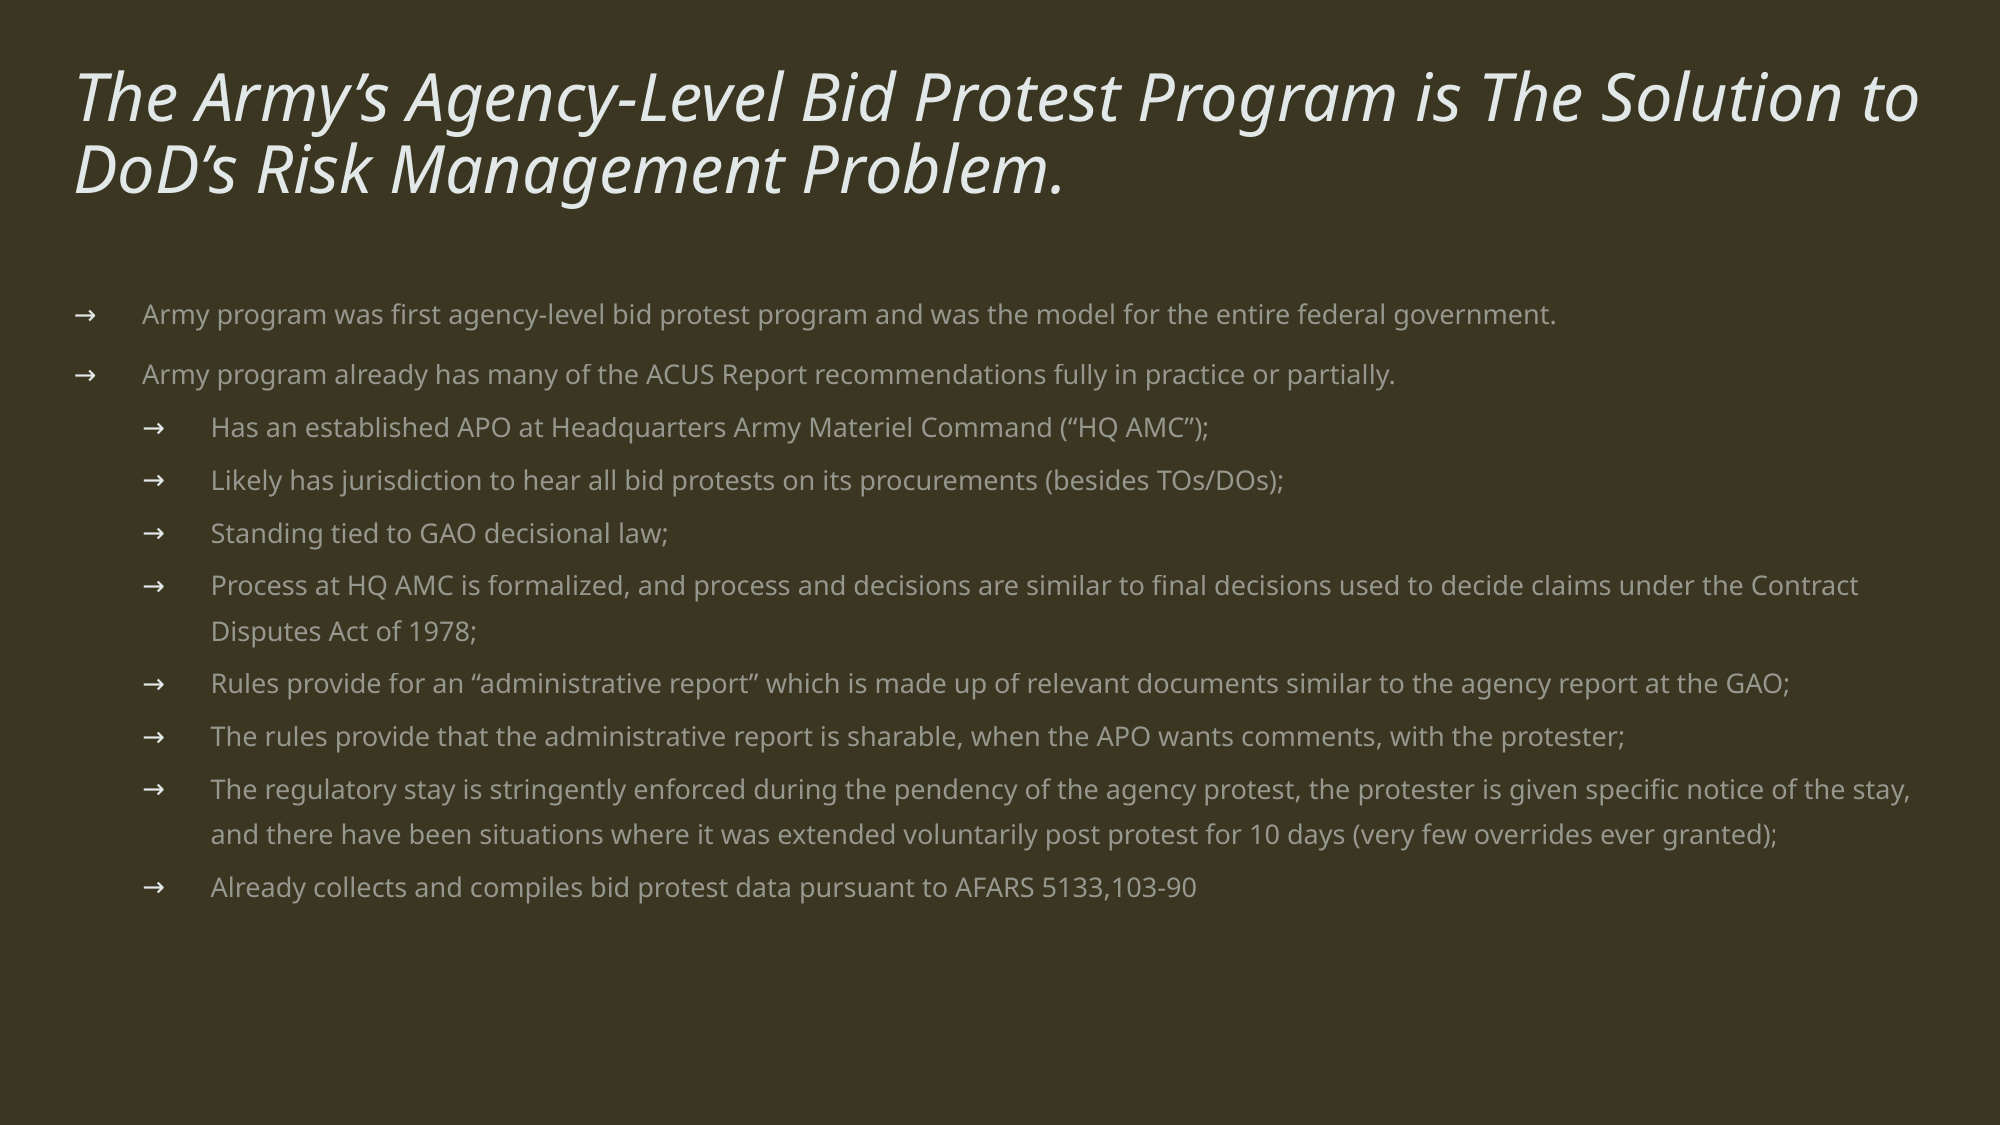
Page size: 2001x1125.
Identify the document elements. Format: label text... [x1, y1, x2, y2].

list Army program was first agency-level bid protest program and was the model for the entire federal government. Army program already has many of the ACUS Report recommendations fully in practice or partially. Has an established APO at Headquarters Army Materiel Command (“HQ AMC”); Likely has jurisdiction to hear all bid protests on its procurements (besides TOs/DOs); Standing tied to GAO decisional law; Process at HQ AMC is formalized, and process and decisions are similar to final decisions used to decide claims under the Contract Disputes Act of 1978; Rules provide for an “administrative report” which is made up of relevant documents similar to the agency report at the GAO; The rules provide that the administrative report is sharable, when the APO wants comments, with the protester; The regulatory stay is stringently enforced during the pendency of the agency protest, the protester is given specific notice of the stay, and there have been situations where it was extended voluntarily post protest for 10 days (very few overrides ever granted); Already collects and compiles bid protest data pursuant to AFARS 5133,103-90 [73, 284, 1927, 906]
title The Army’s Agency-Level Bid Protest Program is The Solution to DoD’s Risk Management Problem. [73, 63, 1928, 251]
